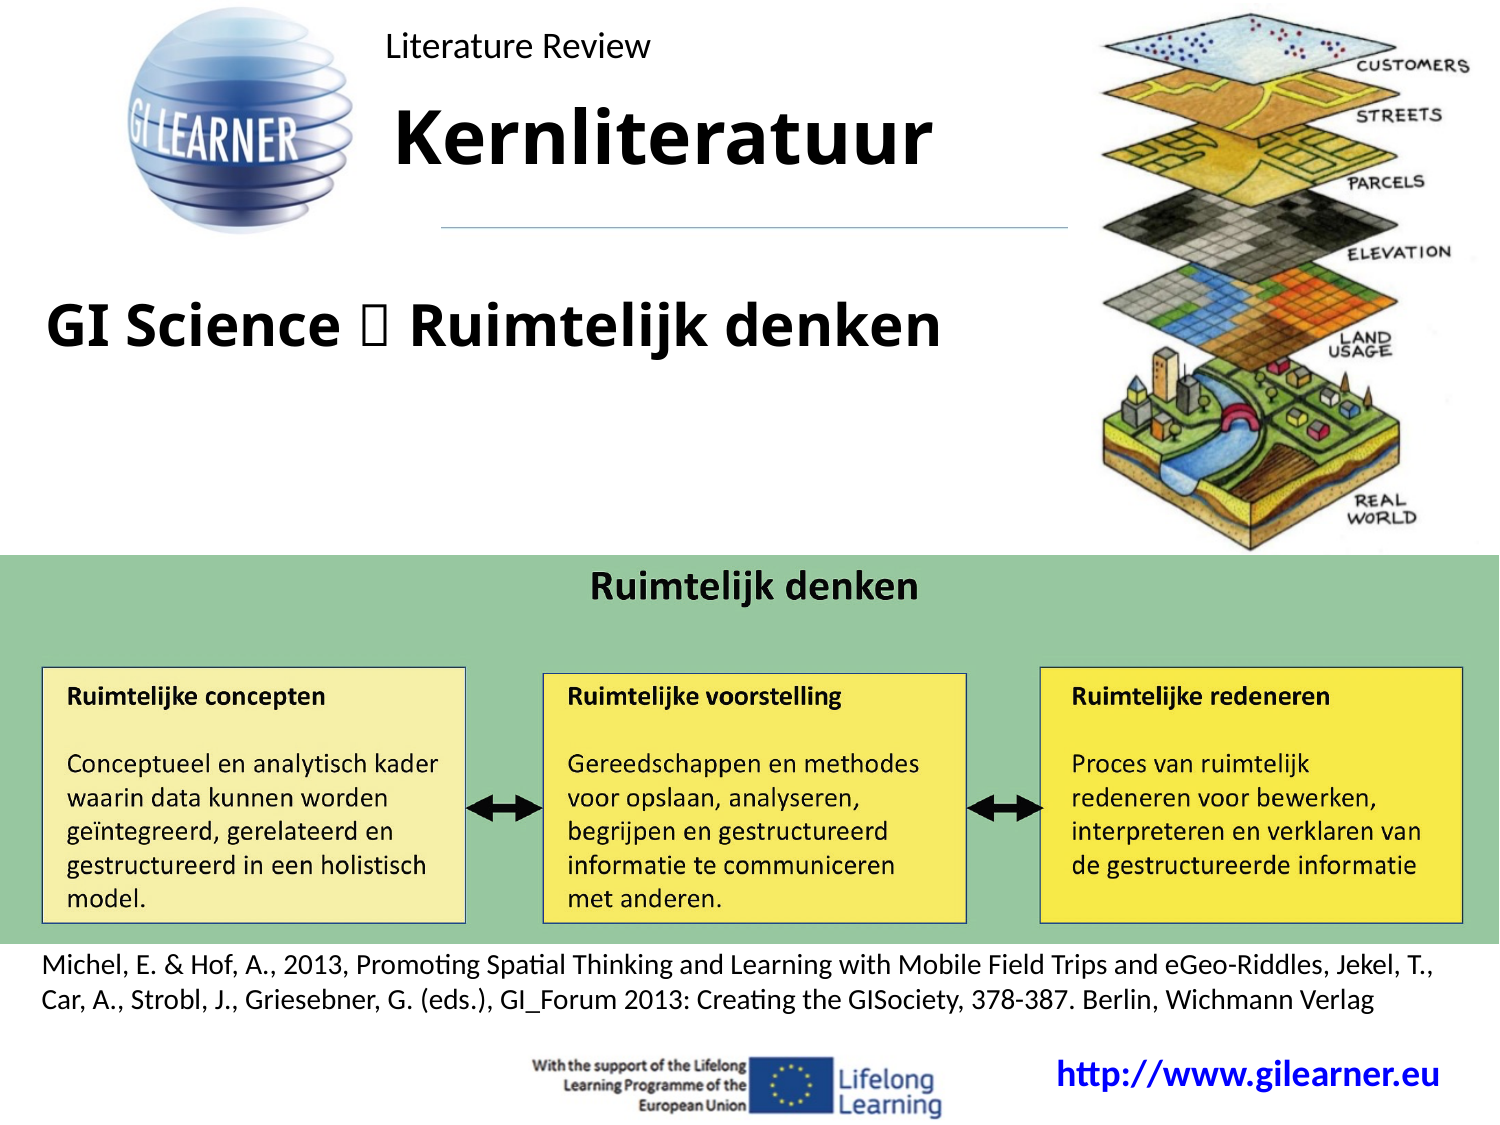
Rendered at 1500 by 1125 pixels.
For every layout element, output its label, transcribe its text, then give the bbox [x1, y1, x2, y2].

text_box Literature Review [370, 13, 895, 74]
text_box Kernliteratuur [377, 31, 1068, 250]
text_box Michel, E. & Hof, A., 2013, Promoting Spatial Thinking and Learning with Mobile Field Trips and eGeo-Riddles, Jekel, T., Car, A., Strobl, J., Griesebner, G. (eds.), GI_Forum 2013: Creating the GISociety, 378-387. Berlin, Wichmann Verlag [26, 944, 1470, 1023]
title GI Science  Ruimtelijk denken [30, 233, 1016, 422]
picture [0, 0, 1500, 1125]
